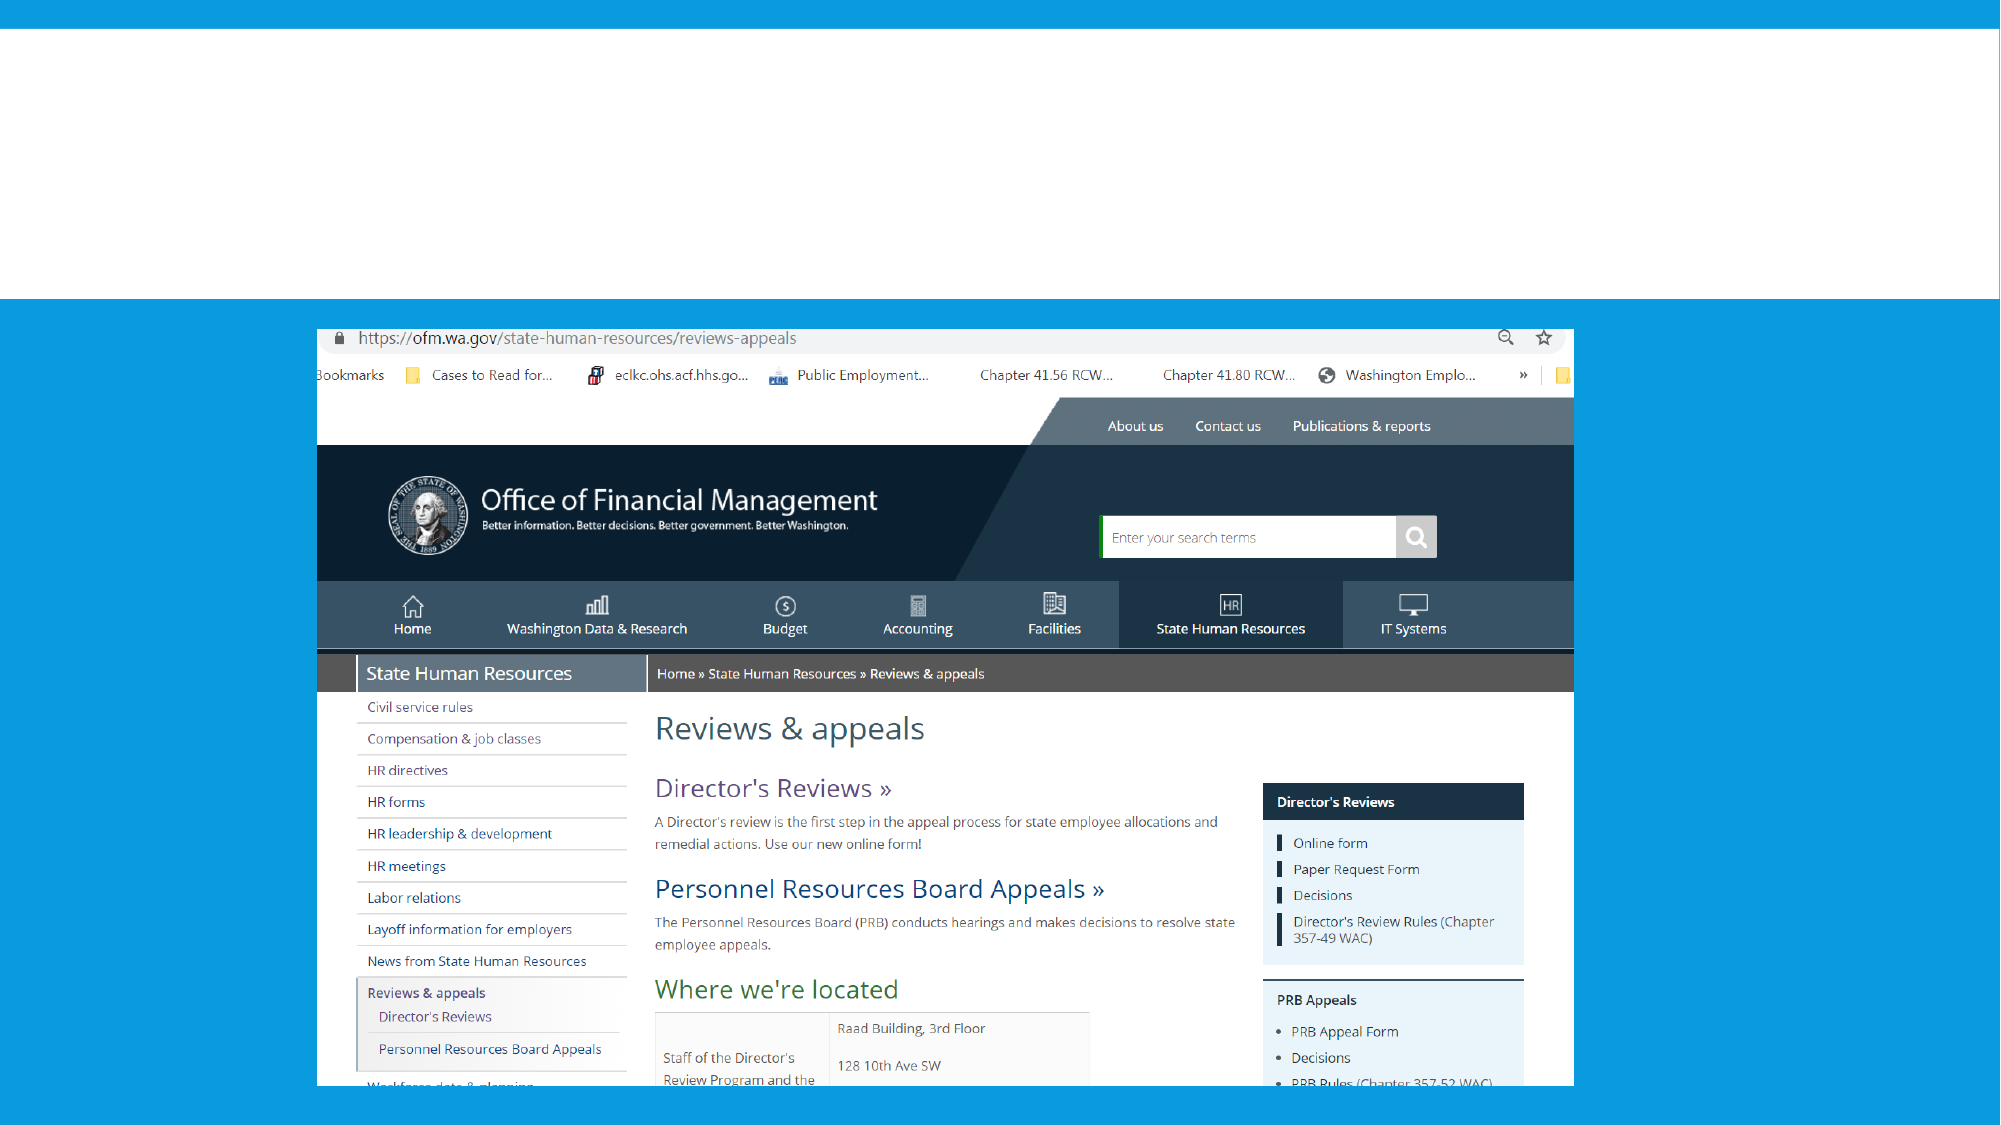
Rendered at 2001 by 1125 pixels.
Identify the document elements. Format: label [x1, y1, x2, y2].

list [317, 329, 1574, 1086]
